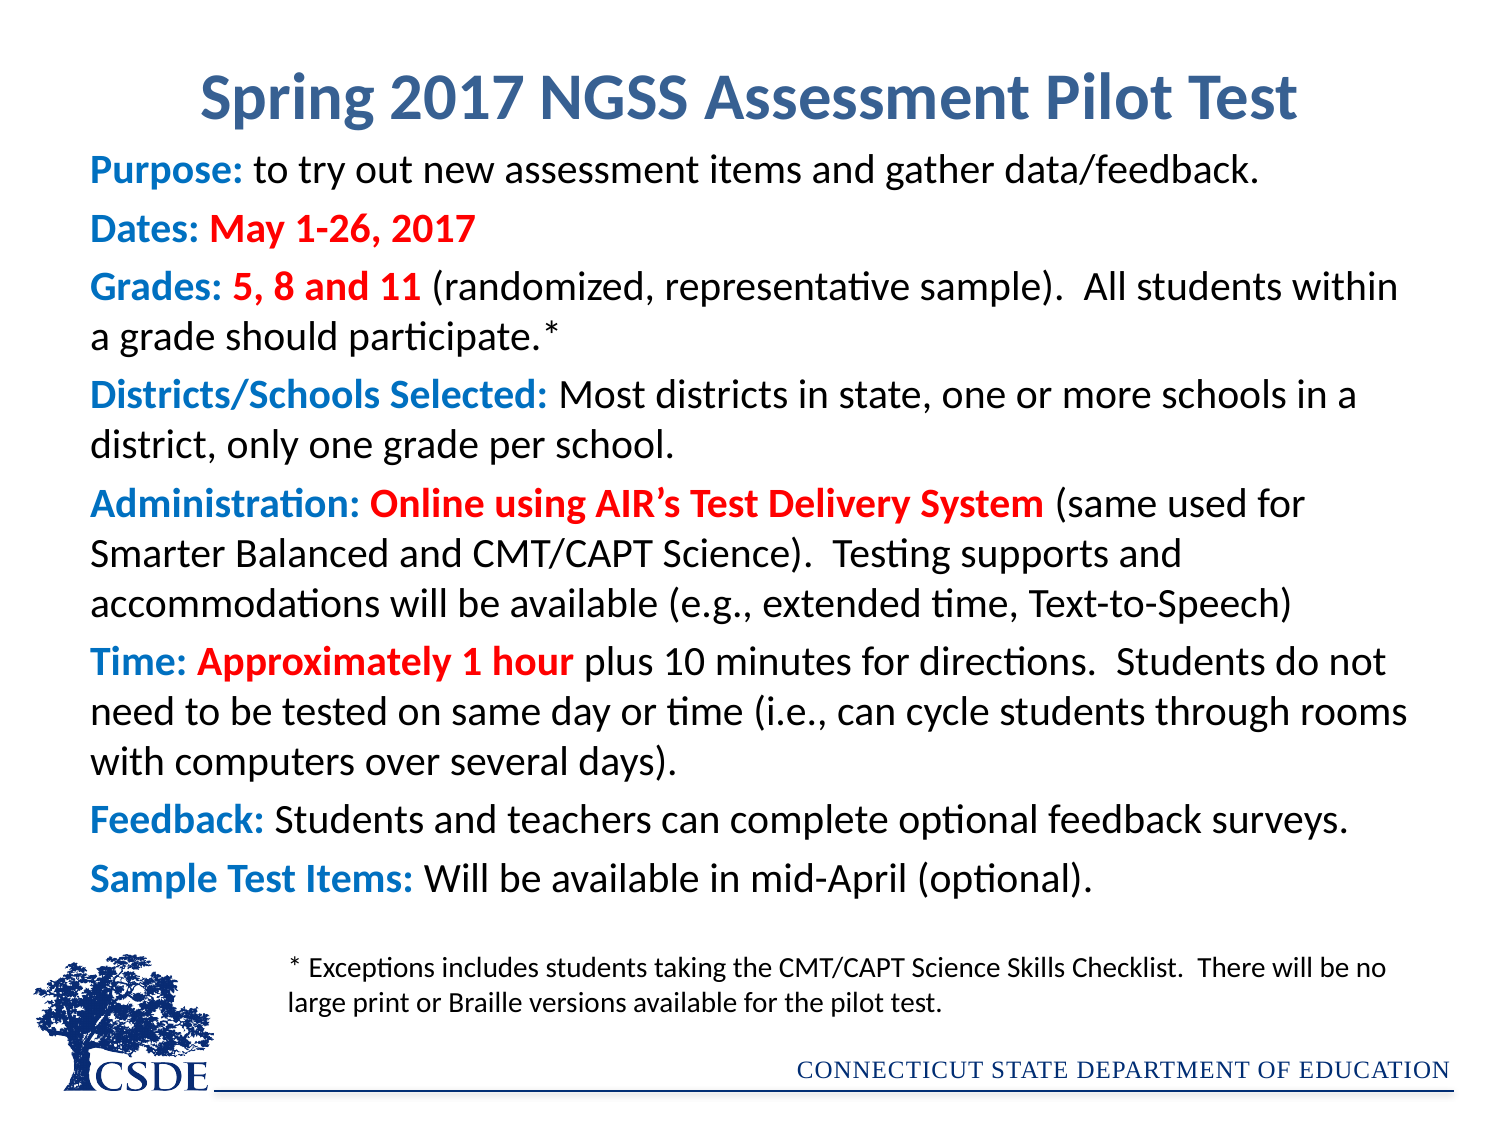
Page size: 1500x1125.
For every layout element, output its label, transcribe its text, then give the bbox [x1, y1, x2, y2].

text_box * Exceptions includes students taking the CMT/CAPT Science Skills Checklist. There will be no large print or Braille versions available for the pilot test. [272, 941, 1455, 1026]
text_box CONNECTICUT STATE DEPARTMENT OF EDUCATION [773, 1045, 1466, 1091]
picture [33, 954, 214, 1092]
list Purpose: to try out new assessment items and gather data/feedback. Dates: May 1-26, 2017 Grades: 5, 8 and 11 (randomized, representative sample). All students within a grade should participate.* Districts/Schools Selected: Most districts in state, one or more schools in a district, only one grade per school. Administration: Online using AIR’s Test Delivery System (same used for Smarter Balanced and CMT/CAPT Science). Testing supports and accommodations will be available (e.g., extended time, Text-to-Speech) Time: Approximately 1 hour plus 10 minutes for directions. Students do not need to be tested on same day or time (i.e., can cycle students through rooms with computers over several days). Feedback: Students and teachers can complete optional feedback surveys. Sample Test Items: Will be available in mid-April (optional). [75, 134, 1425, 923]
title Spring 2017 NGSS Assessment Pilot Test [75, 38, 1425, 134]
